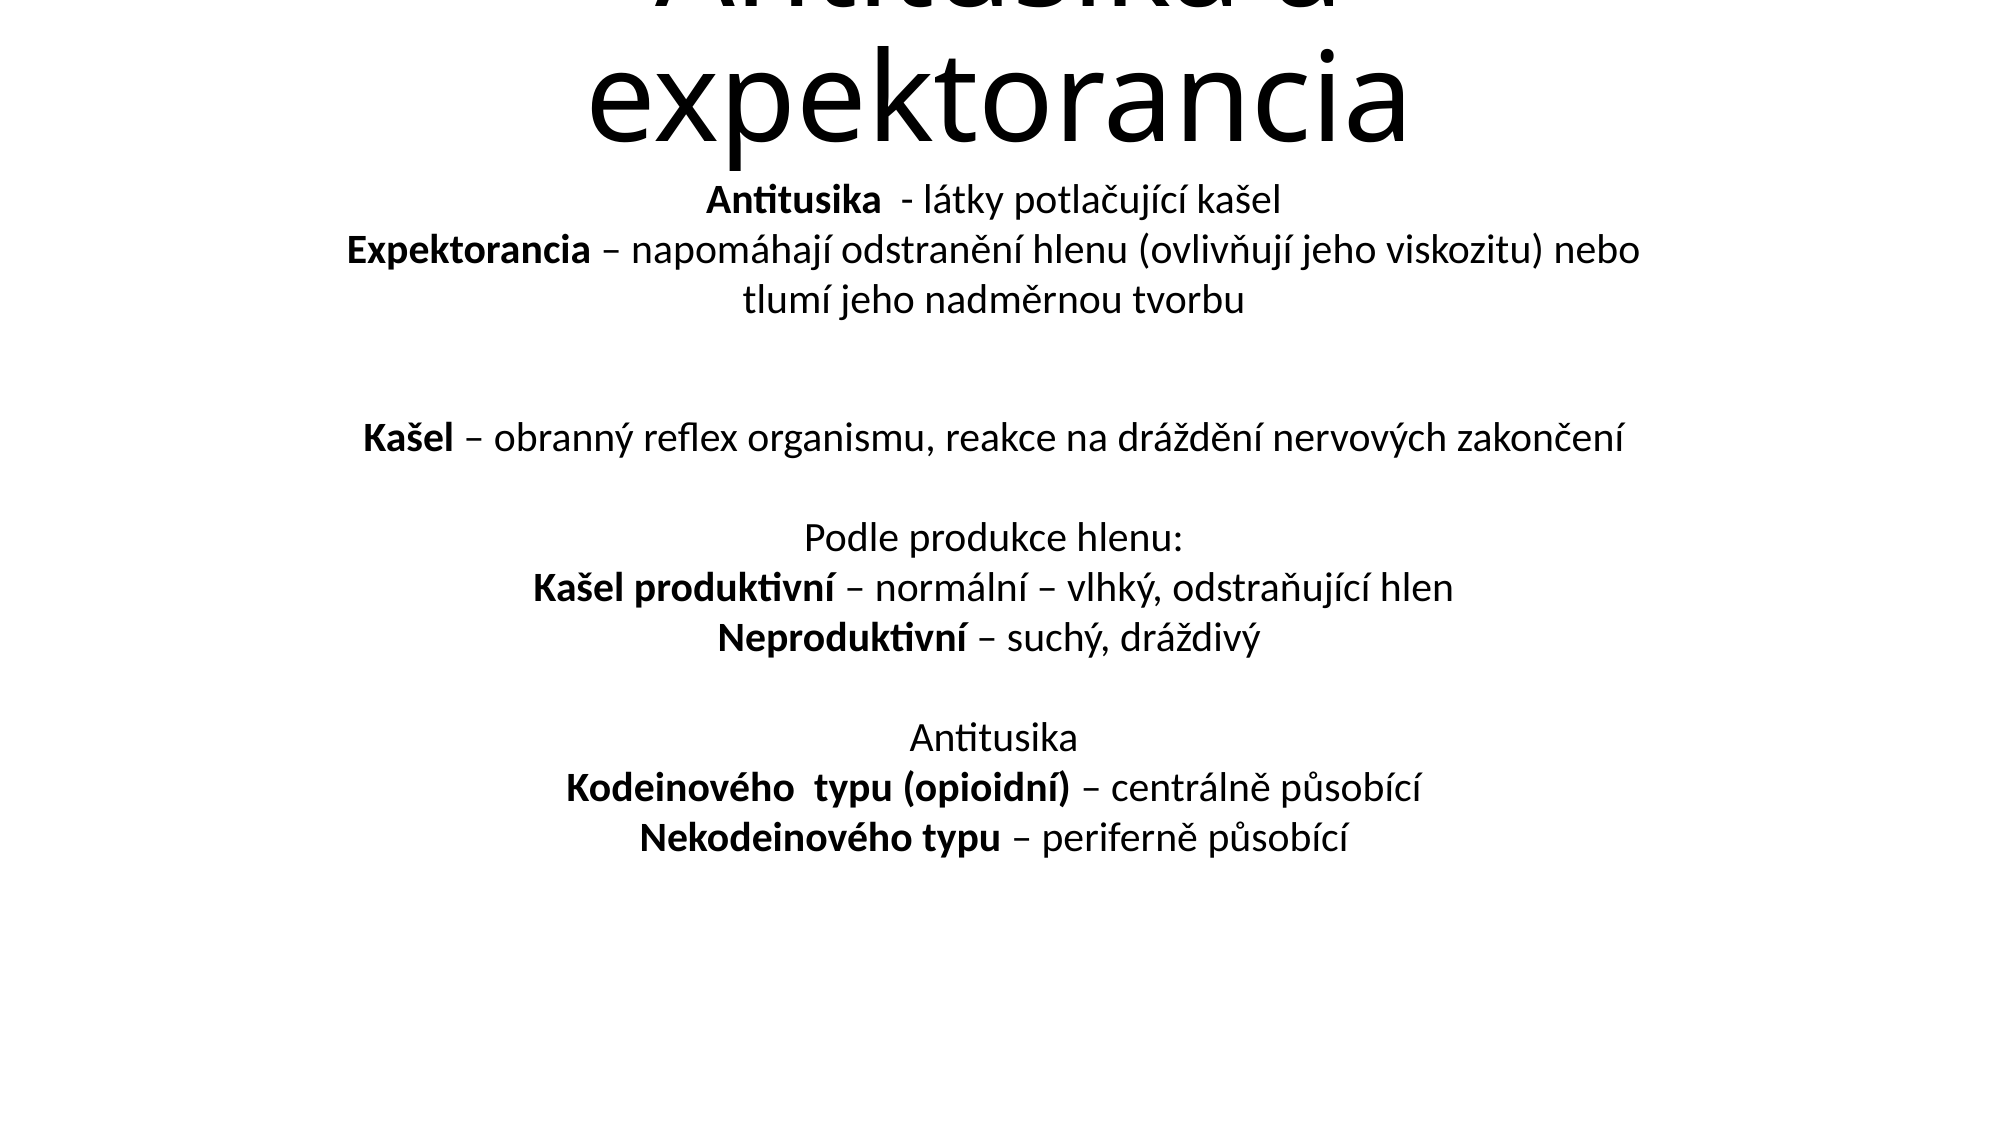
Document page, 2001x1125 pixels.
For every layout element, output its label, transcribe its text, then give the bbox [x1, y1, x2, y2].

text_box Antitusika - látky potlačující kašel Expektorancia – napomáhají odstranění hlenu (ovlivňují jeho viskozitu) nebo tlumí jeho nadměrnou tvorbu [296, 164, 1692, 329]
text_box Kašel – obranný reflex organismu, reakce na dráždění nervových zakončení Podle produkce hlenu: Kašel produktivní – normální – vlhký, odstraňující hlen Neproduktivní – suchý, dráždivý Antitusika Kodeinového typu (opioidní) – centrálně působící Nekodeinového typu – periferně působící [296, 402, 1692, 968]
title Antitusika a expektorancia [273, 0, 1727, 176]
